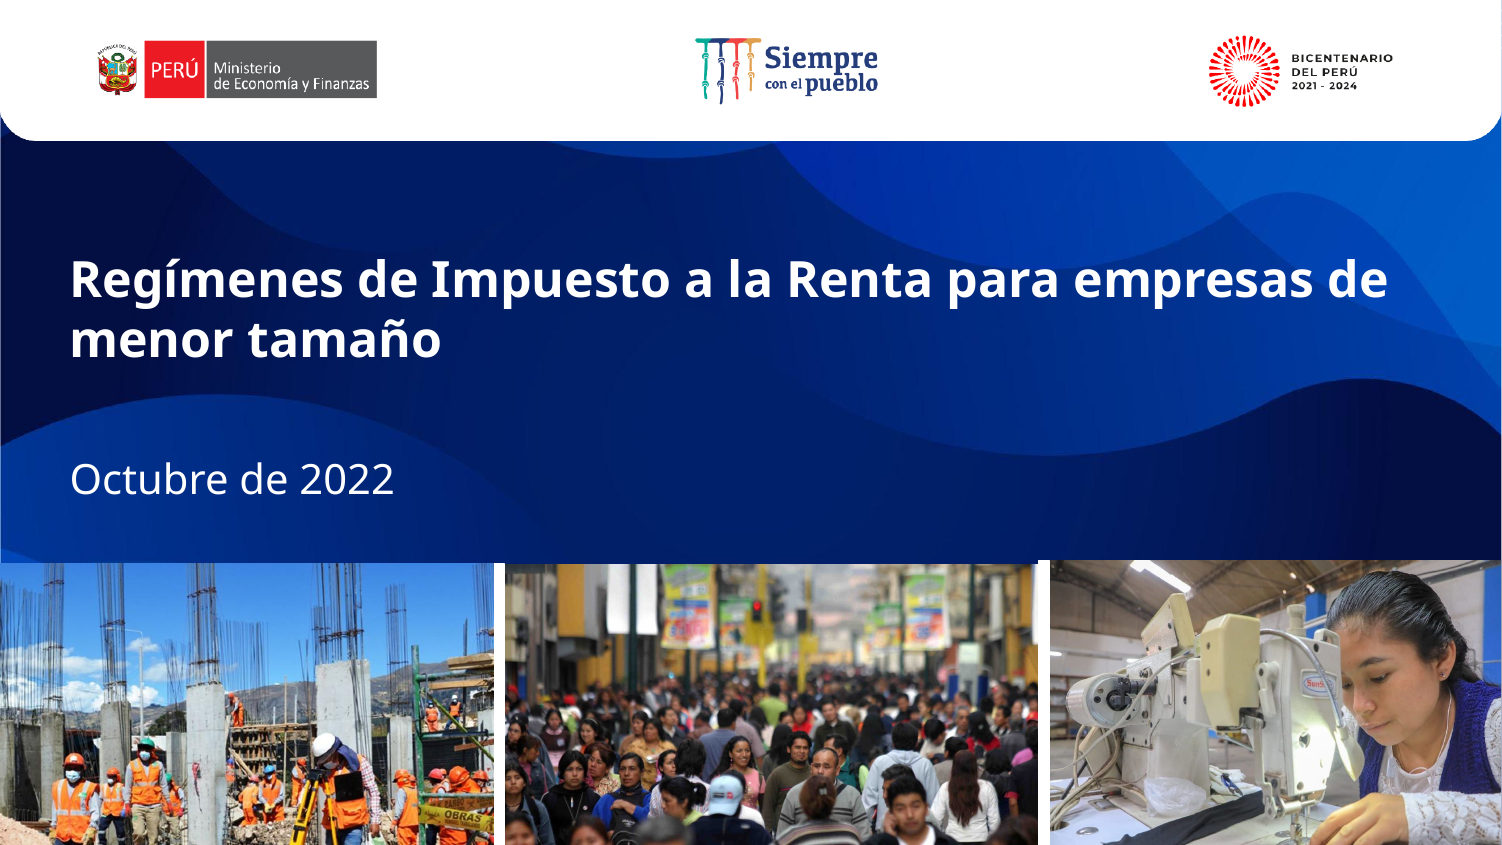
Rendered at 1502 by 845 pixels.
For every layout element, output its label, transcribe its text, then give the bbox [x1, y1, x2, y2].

picture [0, 0, 1502, 845]
text_box Octubre de 2022 [54, 437, 1142, 518]
title Regímenes de Impuesto a la Renta para empresas de menor tamaño [54, 221, 1467, 394]
